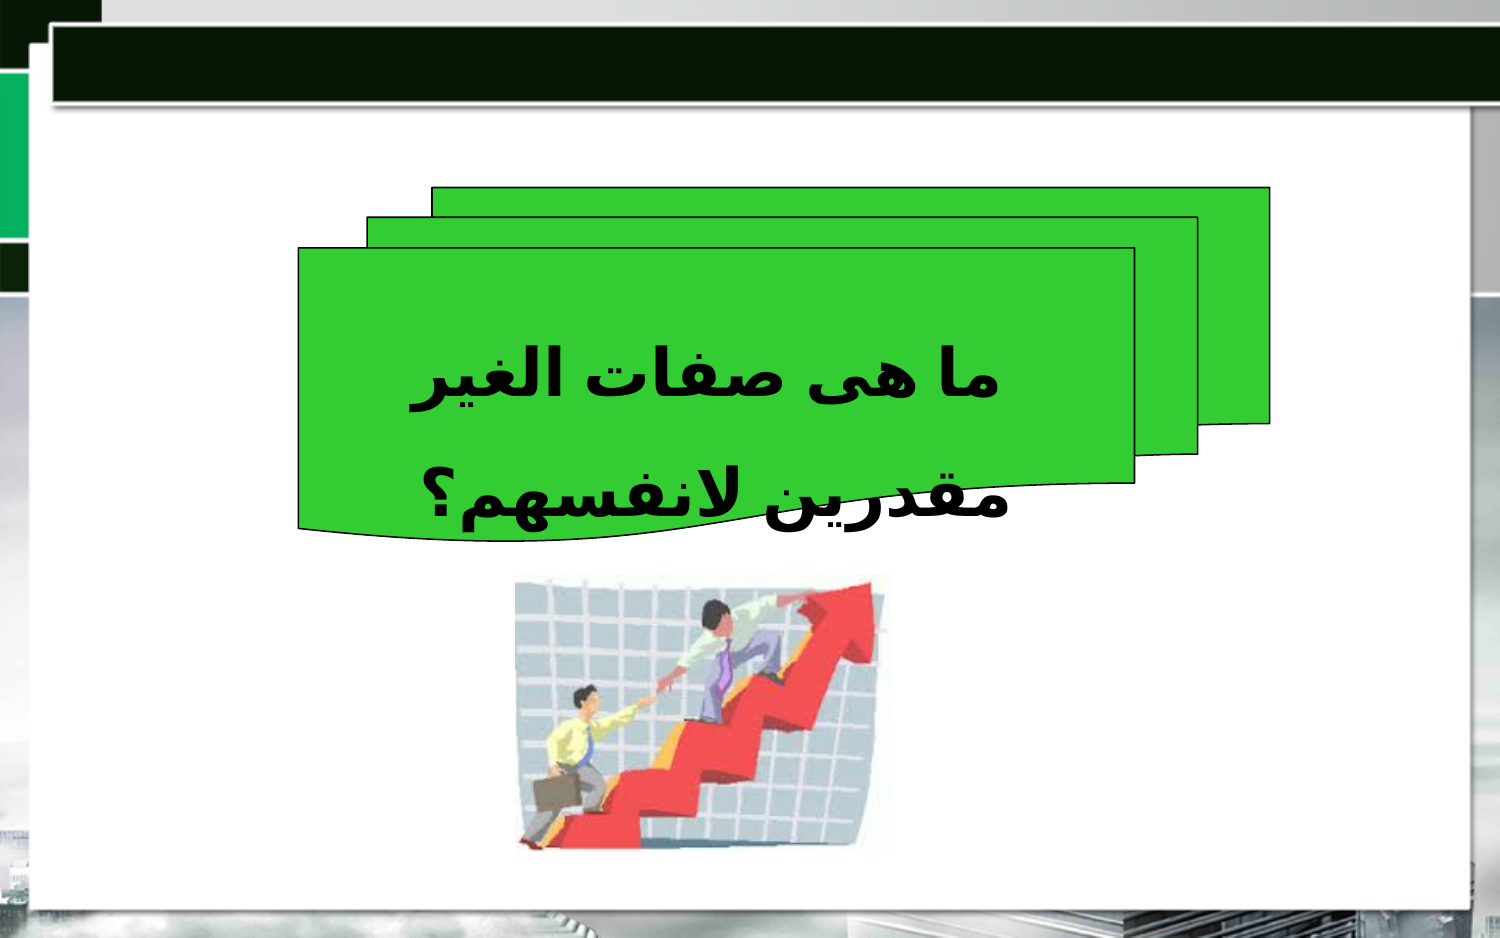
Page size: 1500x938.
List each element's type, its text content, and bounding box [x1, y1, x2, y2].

picture [0, 0, 1500, 938]
text_box ما هى صفات الغير مقدرين لانفسهم؟ [298, 187, 1270, 542]
